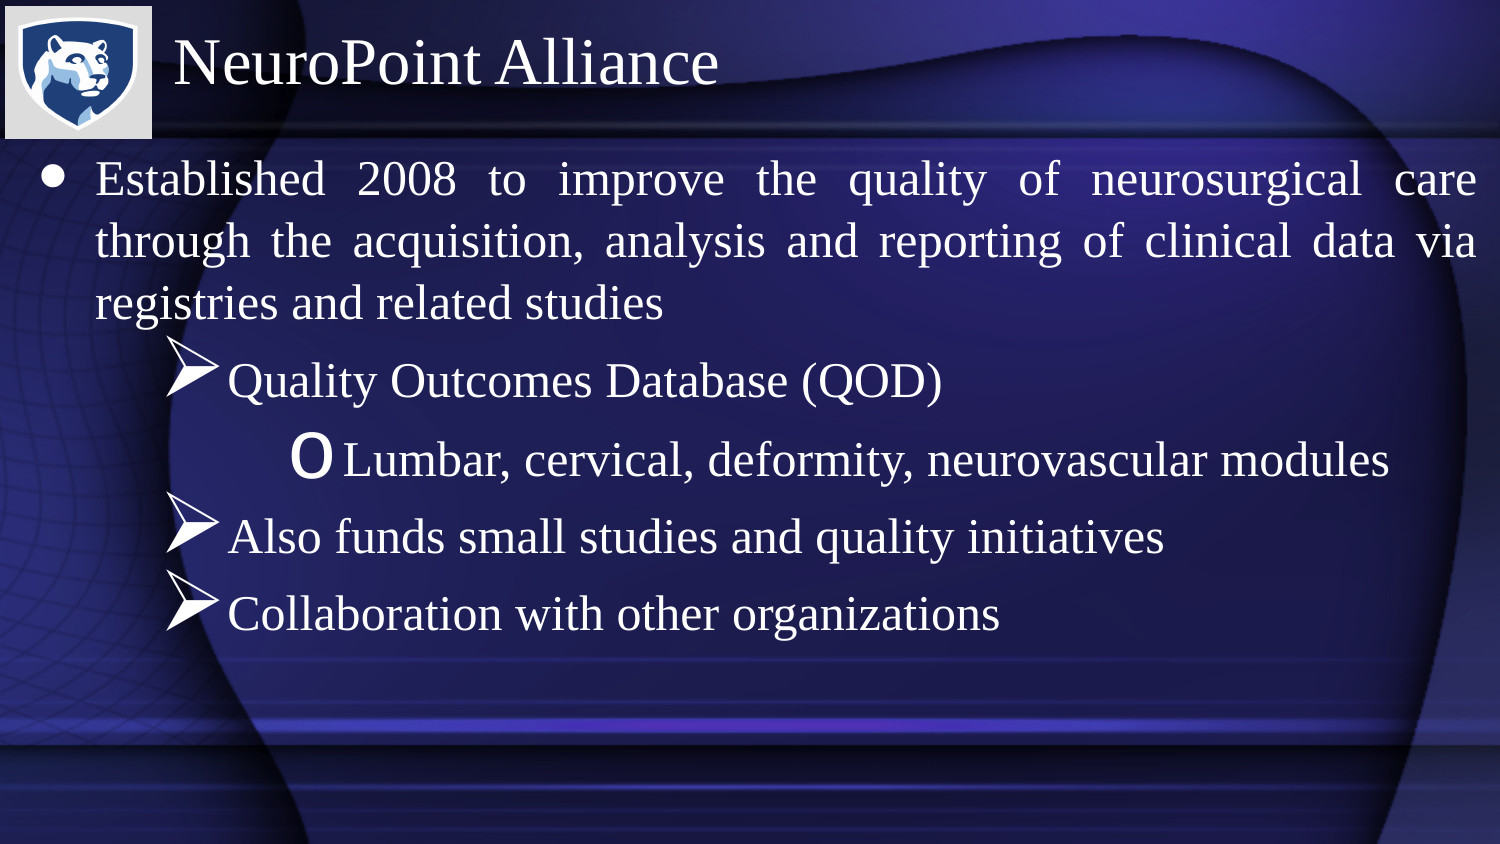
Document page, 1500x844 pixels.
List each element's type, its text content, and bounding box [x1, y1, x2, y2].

picture [0, 0, 1500, 844]
title NeuroPoint Alliance [151, 9, 1484, 105]
list Established 2008 to improve the quality of neurosurgical care through the acquisition, analysis and reporting of clinical data via registries and related studies Quality Outcomes Database (QOD) Lumbar, cervical, deformity, neurovascular modules Also funds small studies and quality initiatives Collaboration with other organizations [28, 142, 1486, 824]
